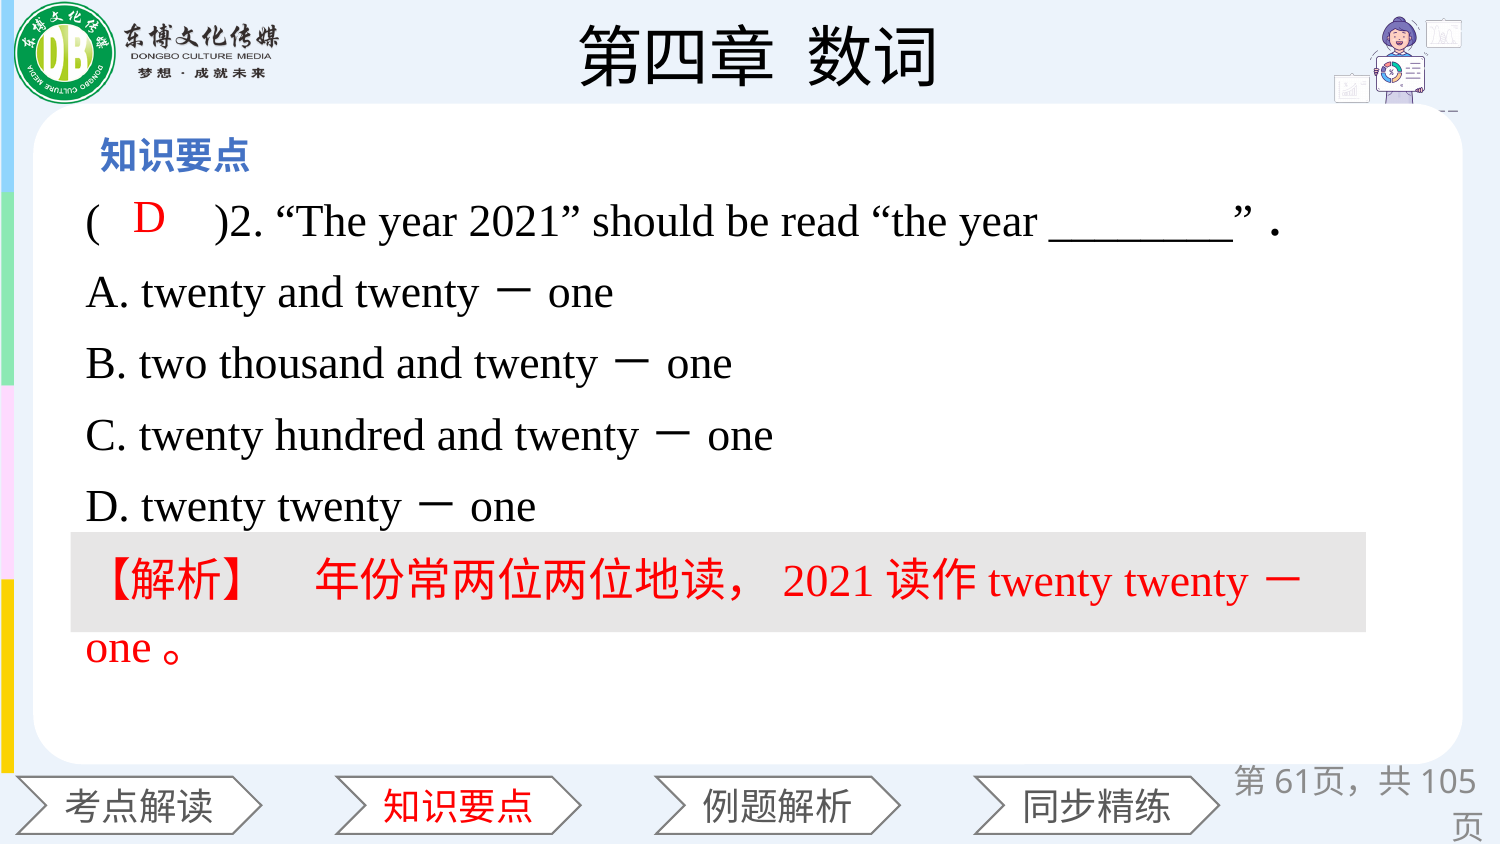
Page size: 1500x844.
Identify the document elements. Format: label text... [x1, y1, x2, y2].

text_box ( )2. “The year 2021” should be read “the year ________”． A. twenty and twenty－one B. two thousand and twenty－one C. twenty hundred and twenty－one D. twenty twenty－one [70, 166, 1442, 766]
text_box D [118, 179, 183, 250]
picture [1312, 0, 1487, 131]
text_box 【解析】 年份常两位两位地读，2021读作twenty twenty－one。 [70, 532, 1366, 633]
slide_number 第页，共105页 [1195, 780, 1500, 826]
picture [14, 1, 280, 104]
